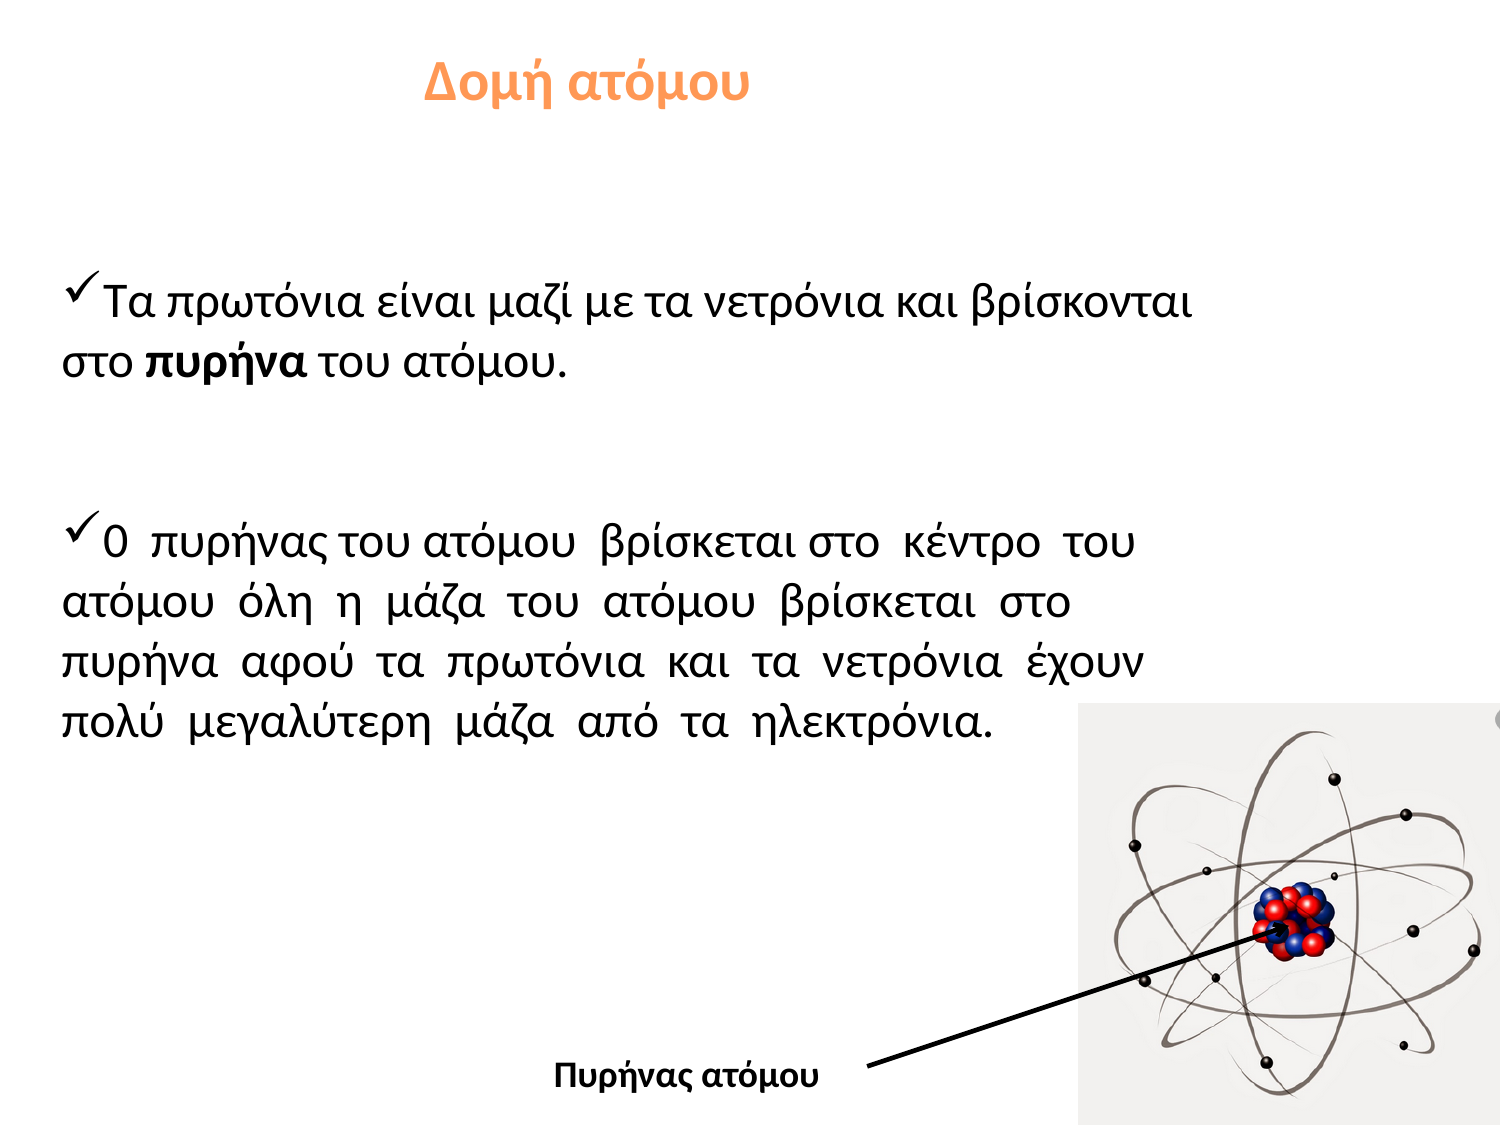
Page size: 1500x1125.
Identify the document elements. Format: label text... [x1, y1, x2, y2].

text_box Δομή ατόμου [410, 35, 903, 120]
text_box Τα πρωτόνια είναι μαζί με τα νετρόνια και βρίσκονται στο πυρήνα του ατόμου. 0 πυρήνας του ατόμου βρίσκεται στο κέντρο του ατόμου όλη η μάζα του ατόμου βρίσκεται στο πυρήνα αφού τα πρωτόνια και τα νετρόνια έχουν πολύ μεγαλύτερη μάζα από τα ηλεκτρόνια. [46, 140, 1254, 756]
text_box Πυρήνας ατόμου [539, 1042, 879, 1103]
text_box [866, 925, 1290, 1067]
picture [1077, 703, 1500, 1125]
